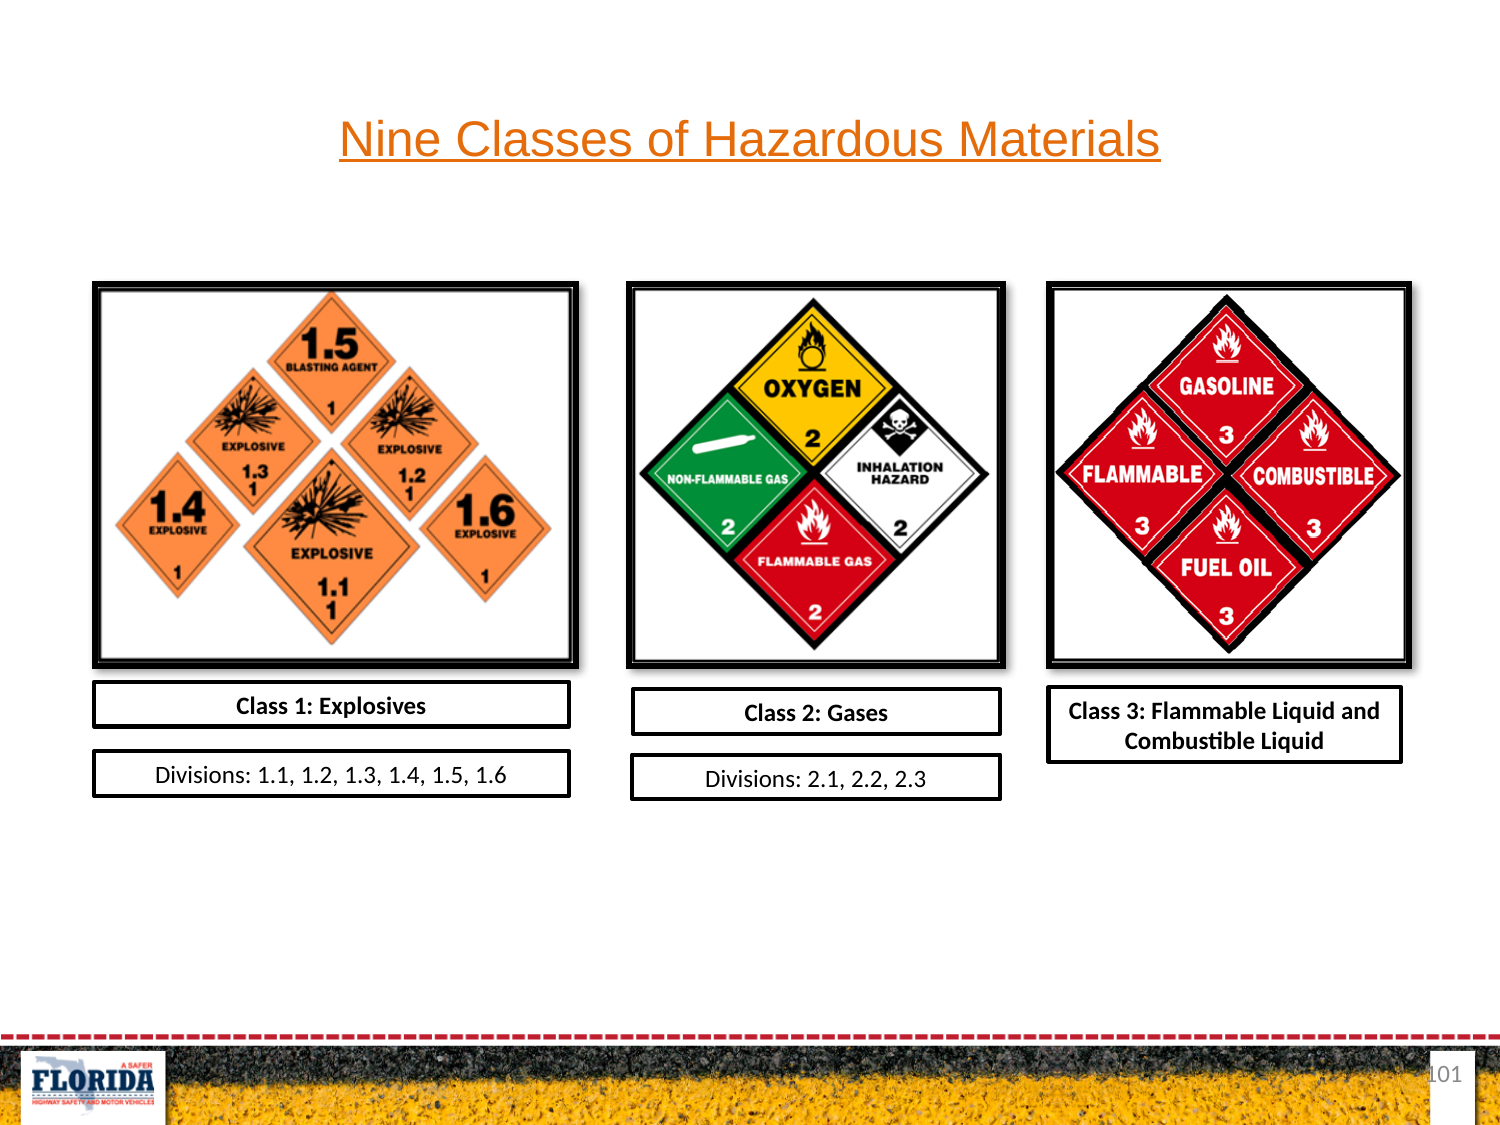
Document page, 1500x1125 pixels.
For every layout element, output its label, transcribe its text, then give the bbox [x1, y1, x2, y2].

text_box Nine Classes of Hazardous Materials [87, 99, 1413, 174]
text_box Class 3: Flammable Liquid and Combustible Liquid [1046, 685, 1403, 764]
picture [0, 0, 1500, 1125]
text_box Divisions: 2.1, 2.2, 2.3 [630, 753, 1002, 801]
text_box Class 2: Gases [631, 687, 1002, 736]
text_box Divisions: 1.1, 1.2, 1.3, 1.4, 1.5, 1.6 [92, 749, 571, 798]
text_box Class 1: Explosives [92, 680, 571, 729]
slide_number 101 [1127, 1042, 1478, 1103]
